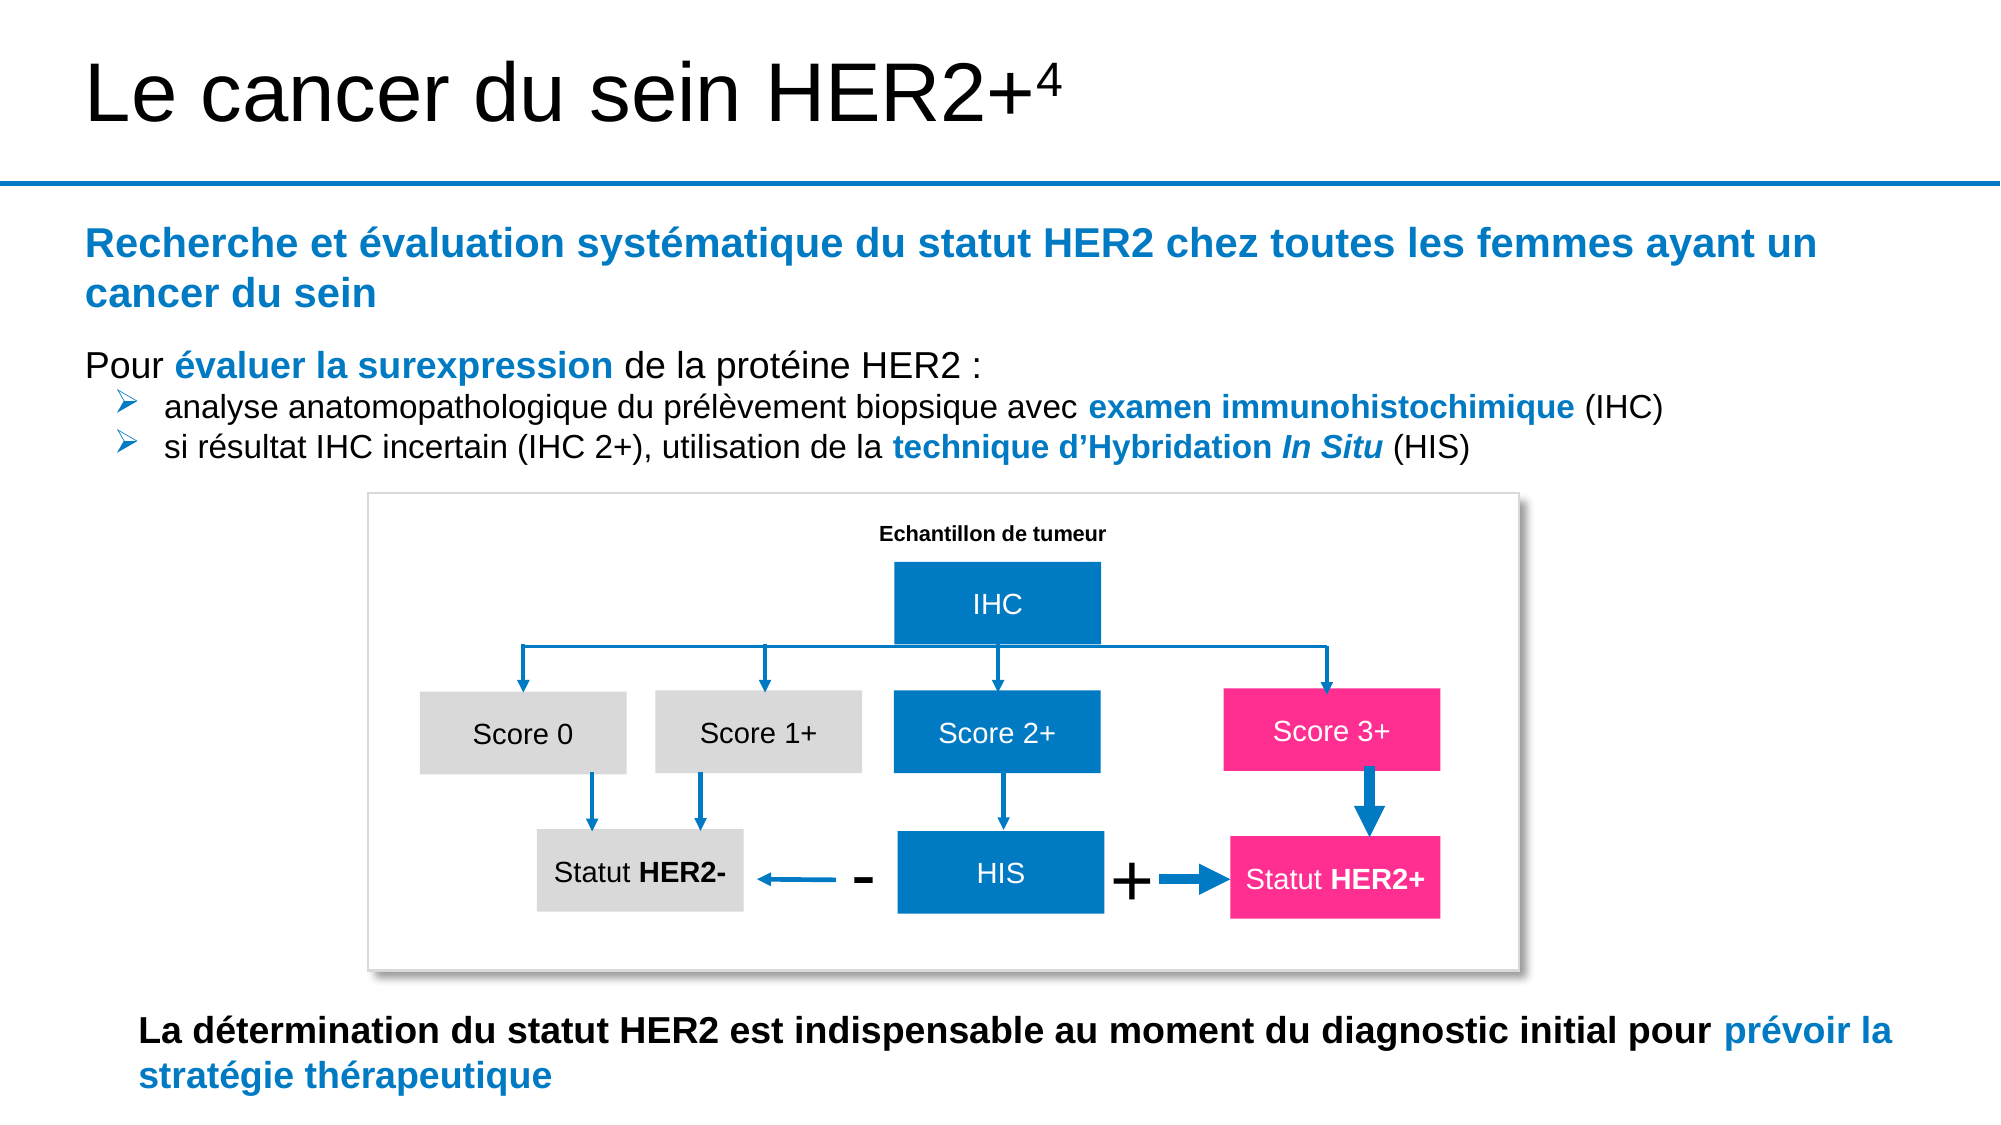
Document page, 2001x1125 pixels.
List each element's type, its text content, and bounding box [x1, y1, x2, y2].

title Le cancer du sein HER2+4 [69, 23, 1944, 166]
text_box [367, 493, 1519, 971]
list Pour évaluer la surexpression de la protéine HER2 : analyse anatomopathologique du prélèvement biopsique avec examen immunohistochimique (IHC) si résultat IHC incertain (IHC 2+), utilisation de la technique d’Hybridation In Situ (HIS) [69, 339, 1808, 502]
text_box Recherche et évaluation systématique du statut HER2 chez toutes les femmes ayant un cancer du sein [69, 207, 1865, 339]
text_box La détermination du statut HER2 est indispensable au moment du diagnostic initial pour prévoir la stratégie thérapeutique [123, 999, 1925, 1104]
